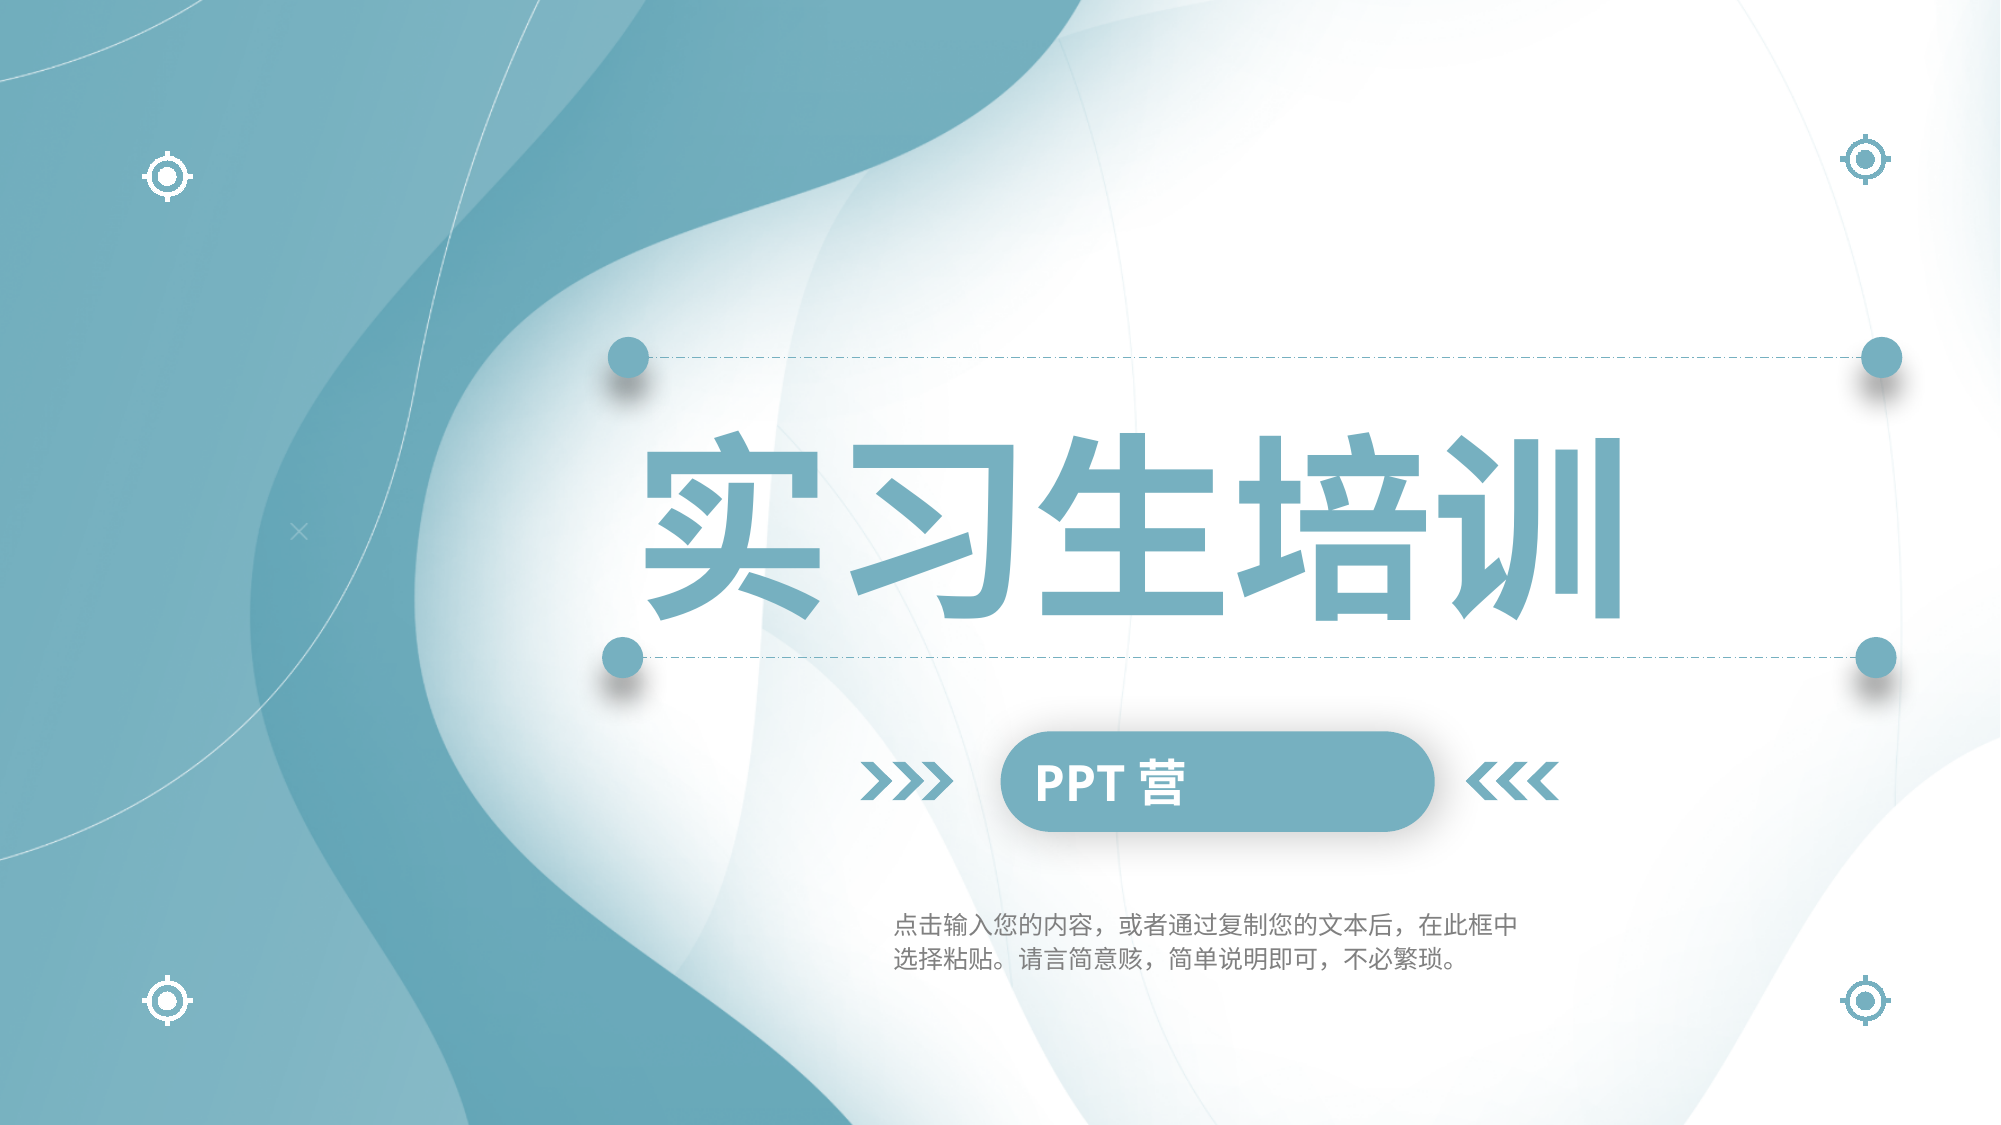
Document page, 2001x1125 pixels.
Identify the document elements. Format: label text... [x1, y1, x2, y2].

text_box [921, 761, 954, 801]
text_box 实习生培训 [1563, 396, 1895, 637]
text_box [1840, 975, 1891, 1026]
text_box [1528, 761, 1559, 801]
picture [437, 0, 1563, 1125]
text_box [1840, 134, 1891, 185]
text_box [1000, 731, 1435, 832]
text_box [1465, 761, 1498, 801]
text_box [142, 975, 193, 1026]
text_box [1498, 761, 1528, 801]
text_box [608, 337, 1902, 377]
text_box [860, 761, 892, 801]
text_box [142, 151, 193, 202]
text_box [892, 761, 921, 801]
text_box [603, 637, 1896, 678]
